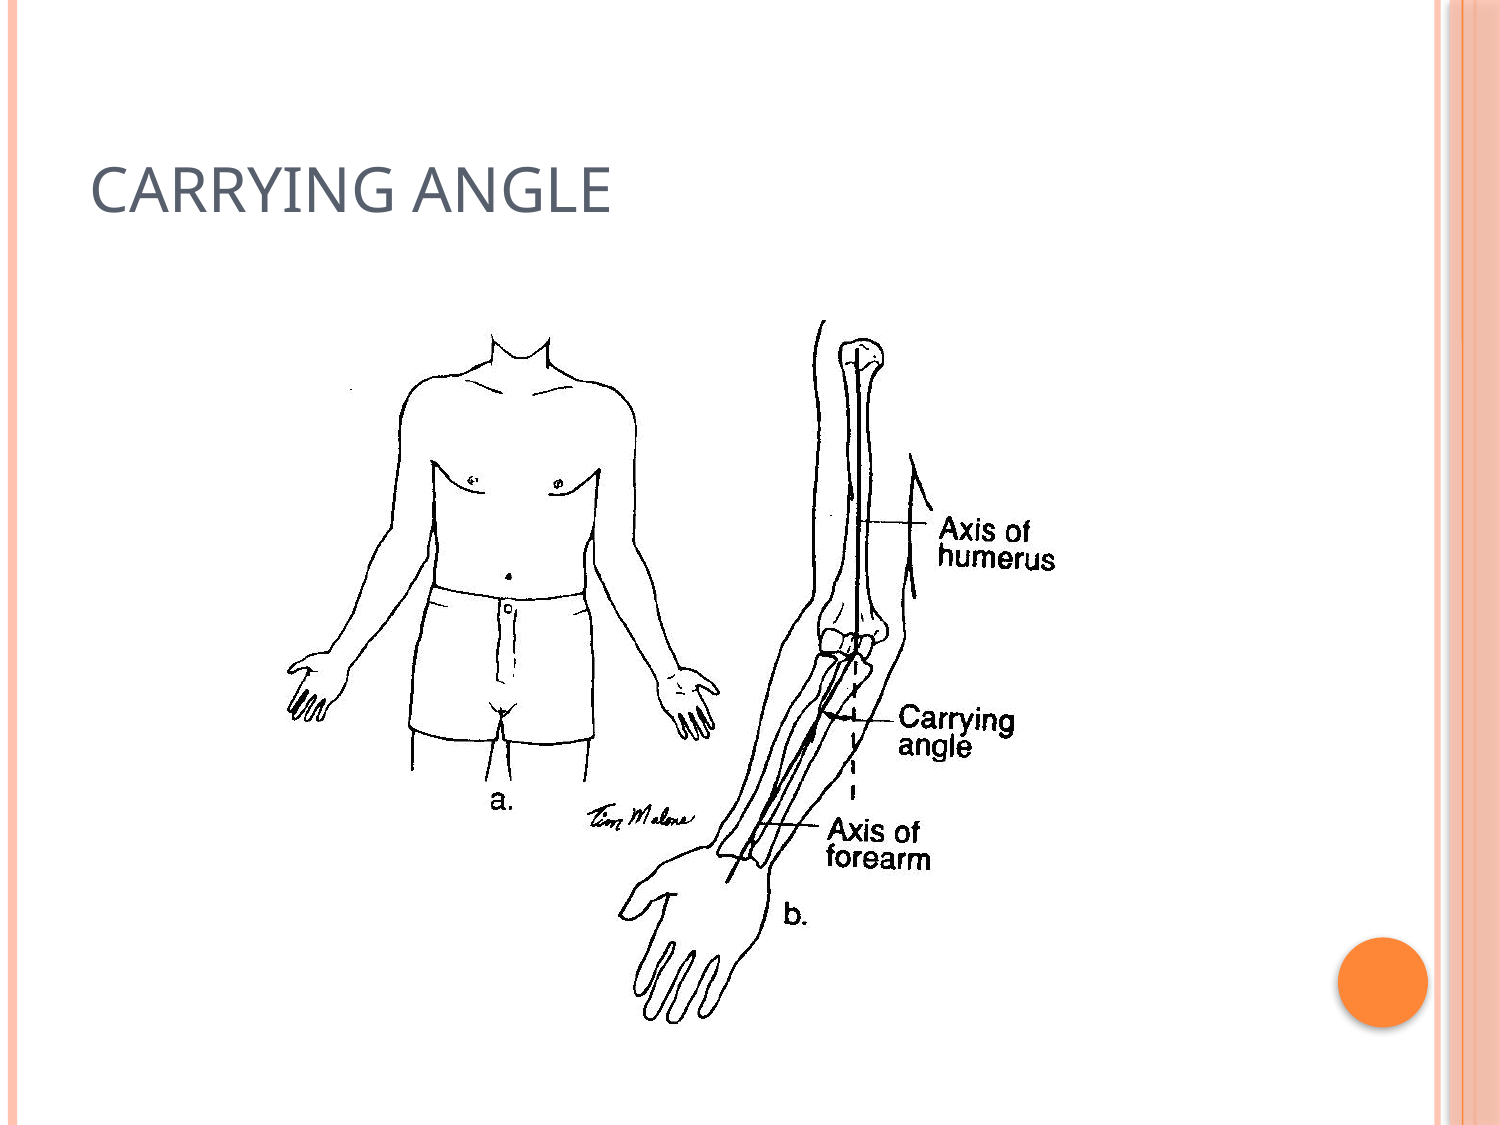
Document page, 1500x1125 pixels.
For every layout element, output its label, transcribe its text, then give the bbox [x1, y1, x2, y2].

title Carrying angle [75, 45, 1300, 233]
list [264, 261, 1111, 1063]
